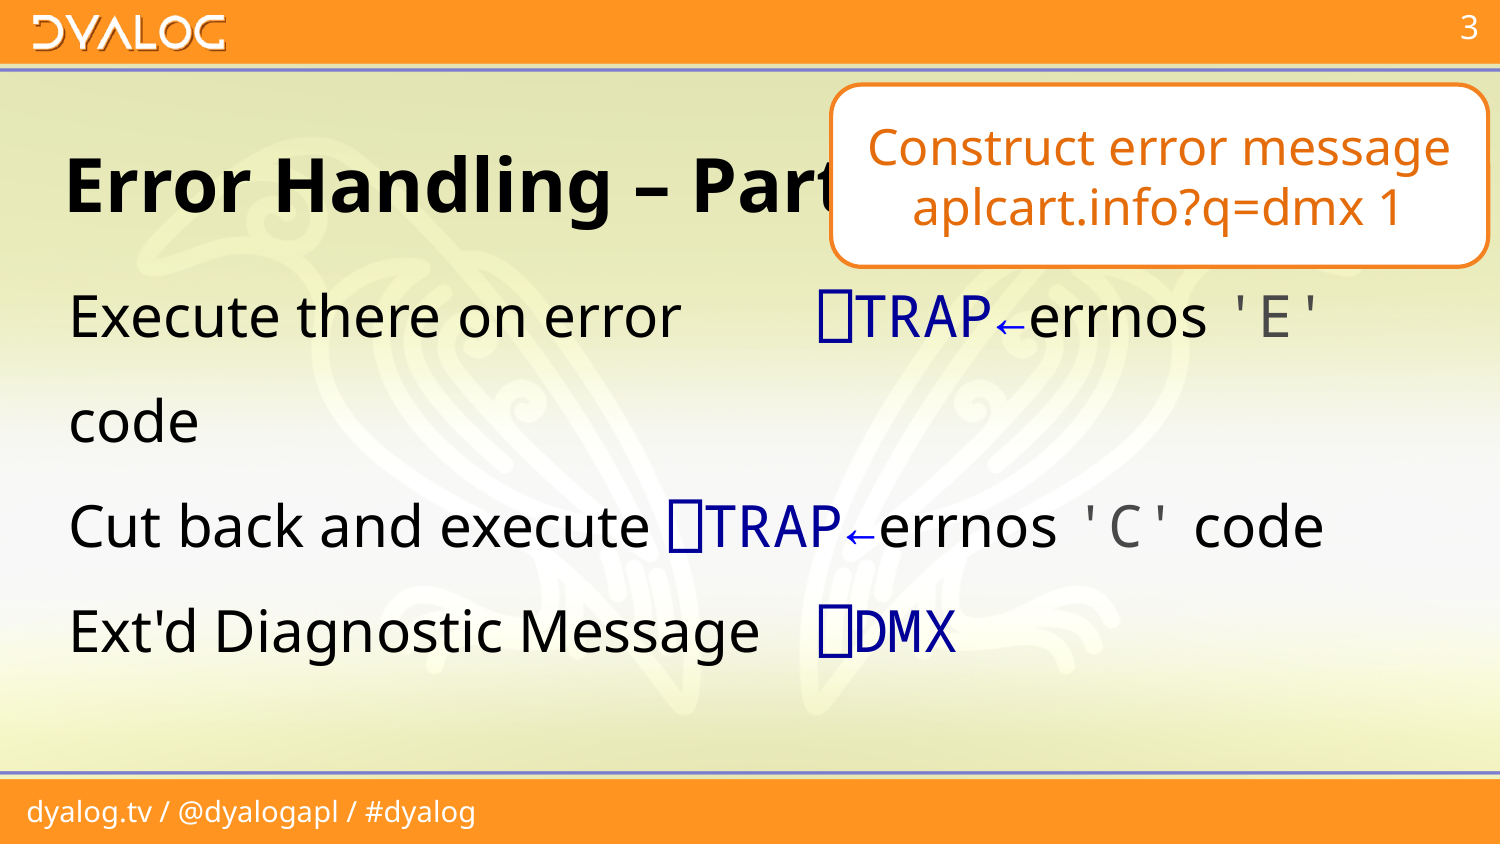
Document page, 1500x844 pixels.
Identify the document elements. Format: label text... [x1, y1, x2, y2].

picture [0, 0, 1500, 844]
text_box Construct error message aplcart.info?q=dmx 1 [829, 82, 1491, 269]
title Error Handling – Part 2 [48, 133, 829, 232]
list Execute there on error ⎕TRAP←errnos 'E' code Cut back and execute ⎕TRAP←errnos 'C' code Ext'd Diagnostic Message ⎕DMX [53, 237, 1425, 754]
